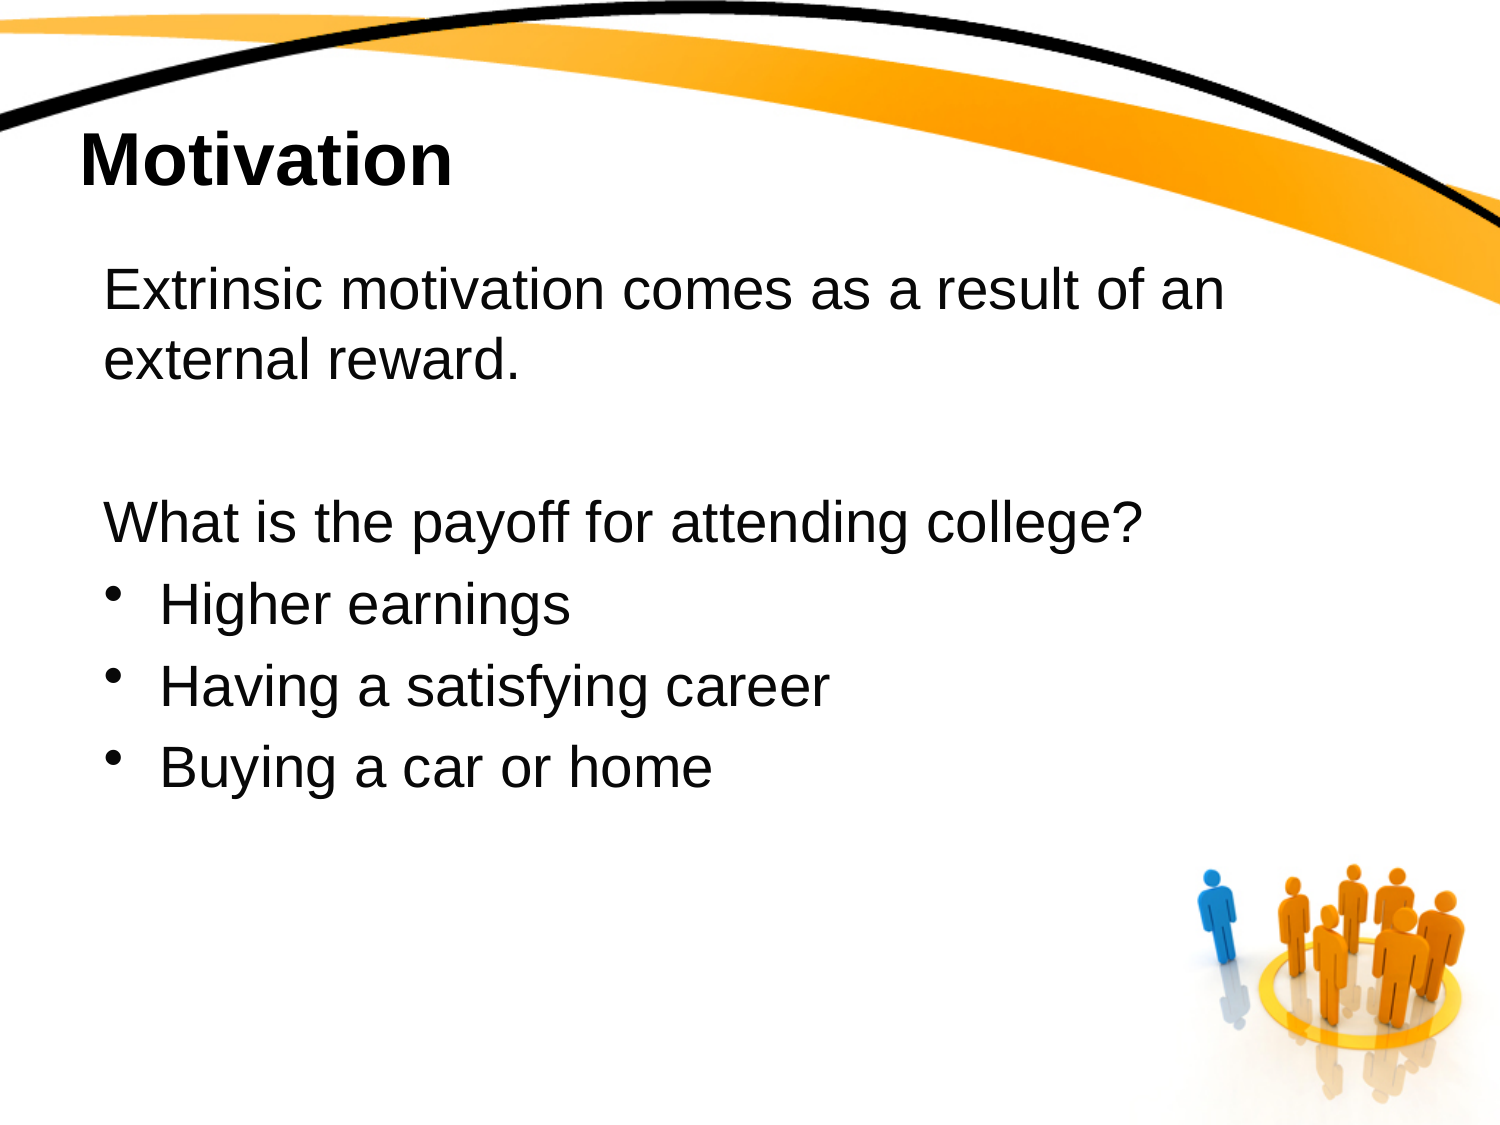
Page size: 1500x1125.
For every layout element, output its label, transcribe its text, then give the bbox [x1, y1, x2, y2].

title Motivation [64, 113, 1282, 197]
picture [0, 0, 1500, 1125]
list Extrinsic motivation comes as a result of an external reward. What is the payoff for attending college? Higher earnings Having a satisfying career Buying a car or home [88, 243, 1306, 1082]
